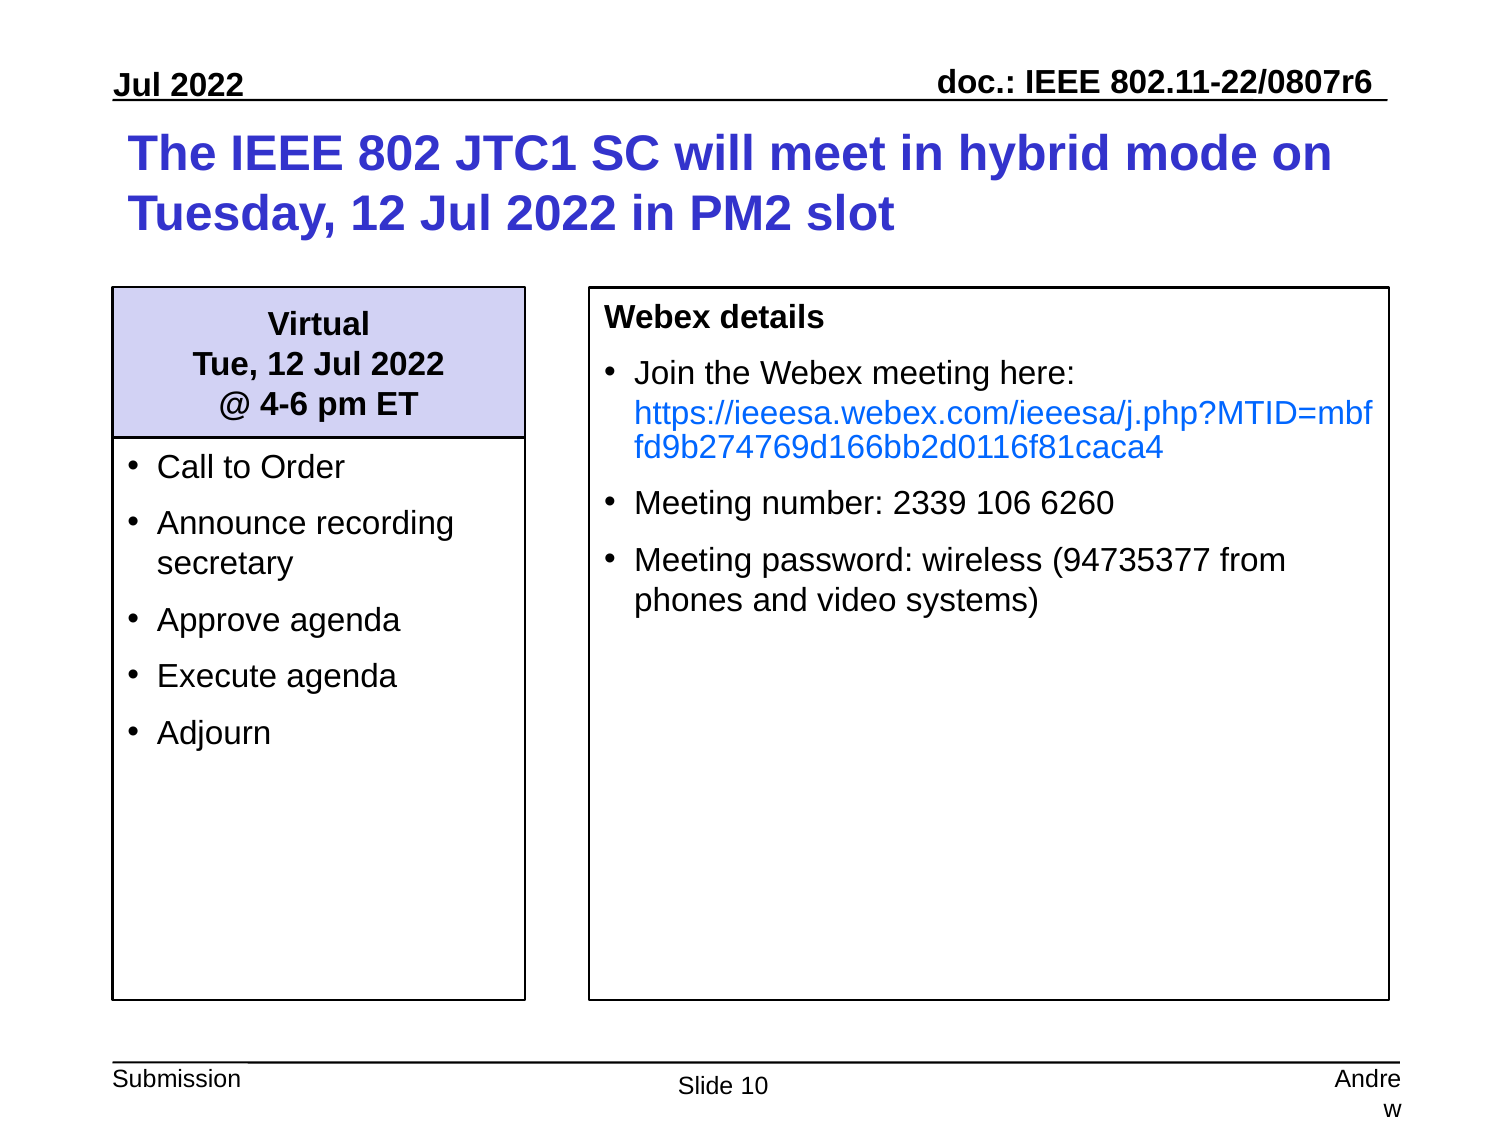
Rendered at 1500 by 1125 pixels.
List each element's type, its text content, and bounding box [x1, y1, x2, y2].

text_box Slide 10 [663, 1062, 870, 1108]
text_box Virtual Tue, 12 Jul 2022 @ 4-6 pm ET [112, 287, 525, 438]
text_box Call to Order Announce recording secretary Approve agenda Execute agenda Adjourn [112, 438, 525, 1000]
footer Andrew Myles, Cisco [1320, 1061, 1402, 1093]
text_box Webex details Join the Webex meeting here: https://ieeesa.webex.com/ieeesa/j.php?MTID=mbffd9b274769d166bb2d0116f81caca4 Meeting number: 2339 106 6260 Meeting password: wireless (94735377 from phones and video systems) [589, 287, 1390, 1000]
title The IEEE 802 JTC1 SC will meet in hybrid mode on Tuesday, 12 Jul 2022 in PM2 slot [112, 112, 1438, 288]
